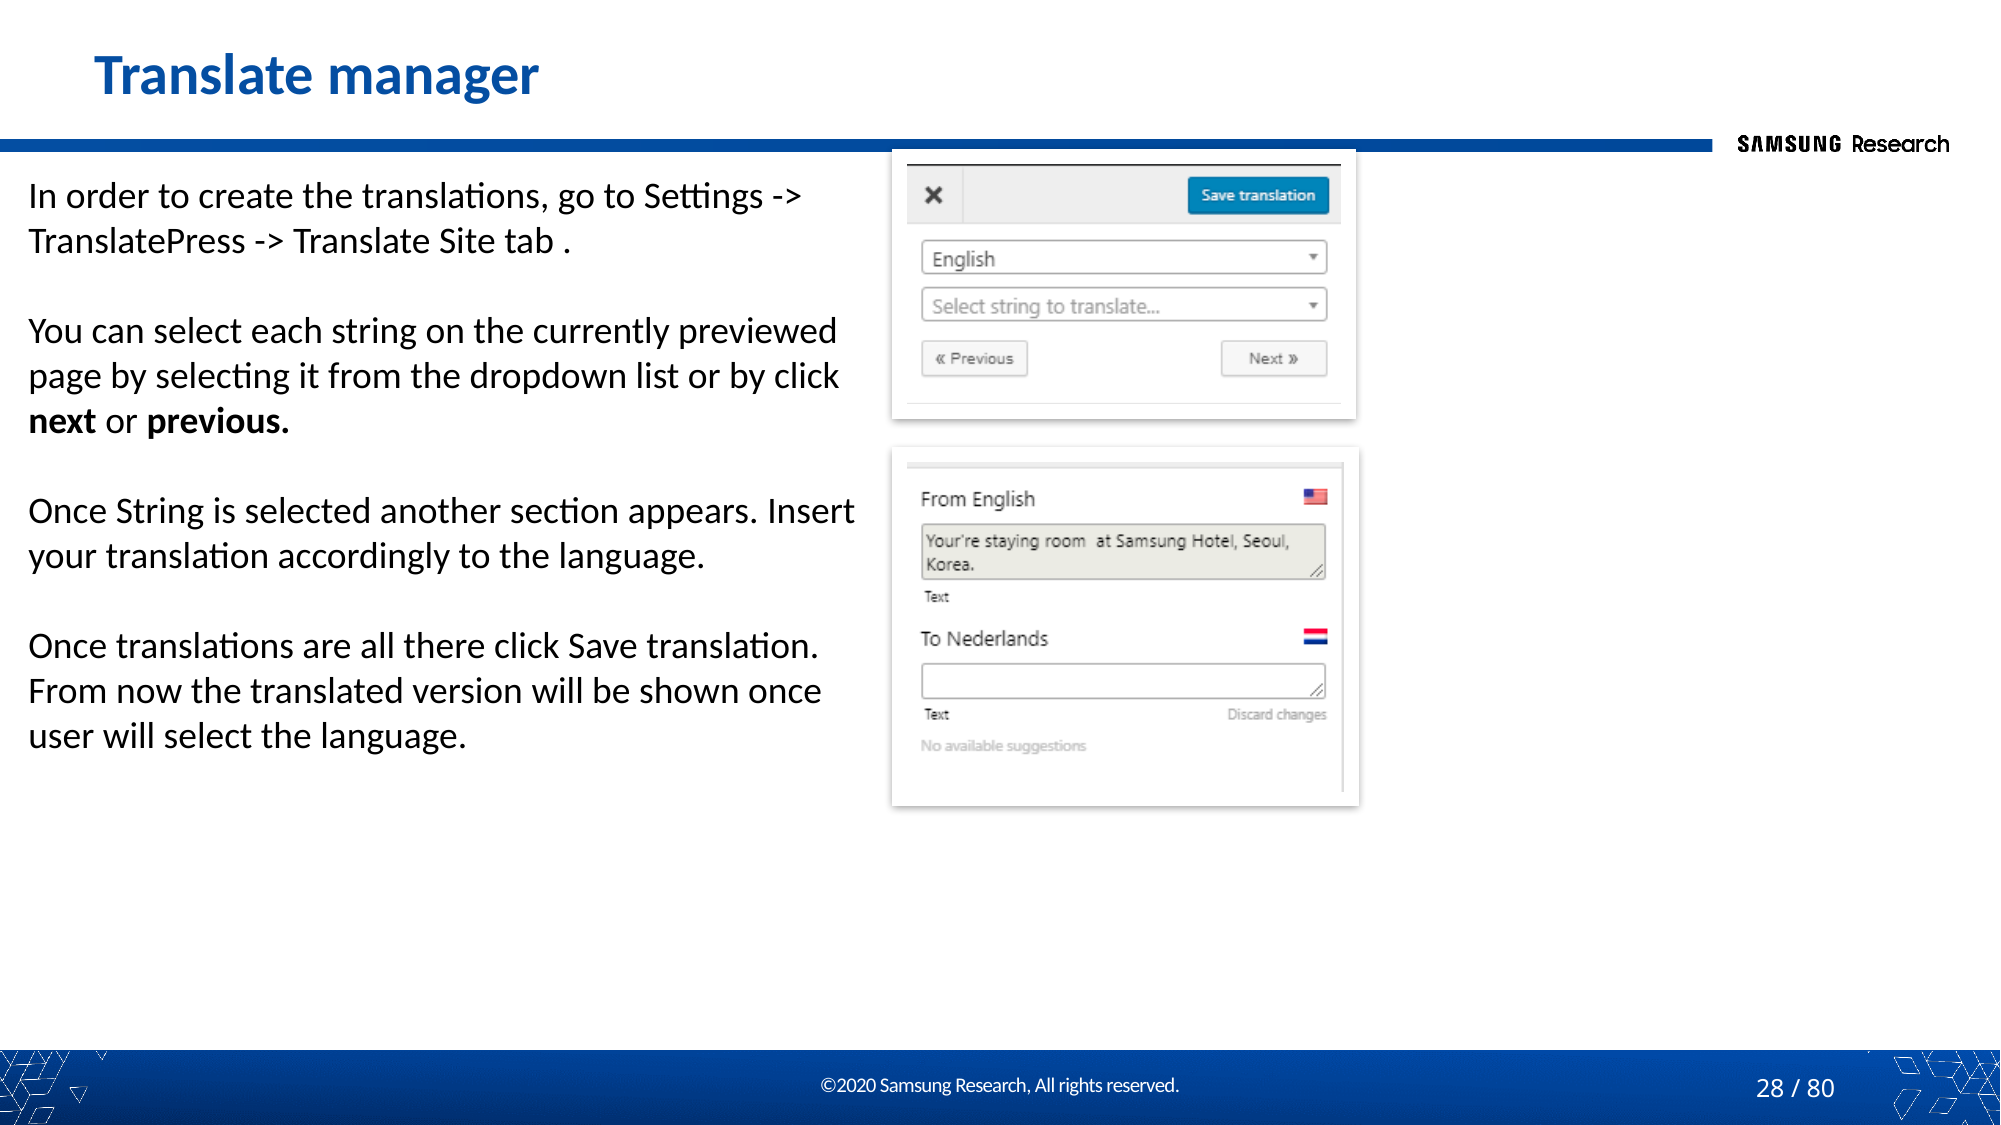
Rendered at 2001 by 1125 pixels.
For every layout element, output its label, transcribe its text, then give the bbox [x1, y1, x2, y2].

picture [906, 163, 1342, 405]
text_box In order to create the translations, go to Settings -> TranslatePress -> Translate Site tab . You can select each string on the currently previewed page by selecting it from the dropdown list or by click next or previous. Once String is selected another section appears. Insert your translation accordingly to the language. Once translations are all there click Save translation. From now the translated version will be shown once user will select the language. [13, 163, 907, 764]
list Translate manager [79, 36, 962, 124]
picture [1738, 135, 1949, 152]
picture [0, 1050, 2000, 1125]
picture [906, 461, 1345, 792]
